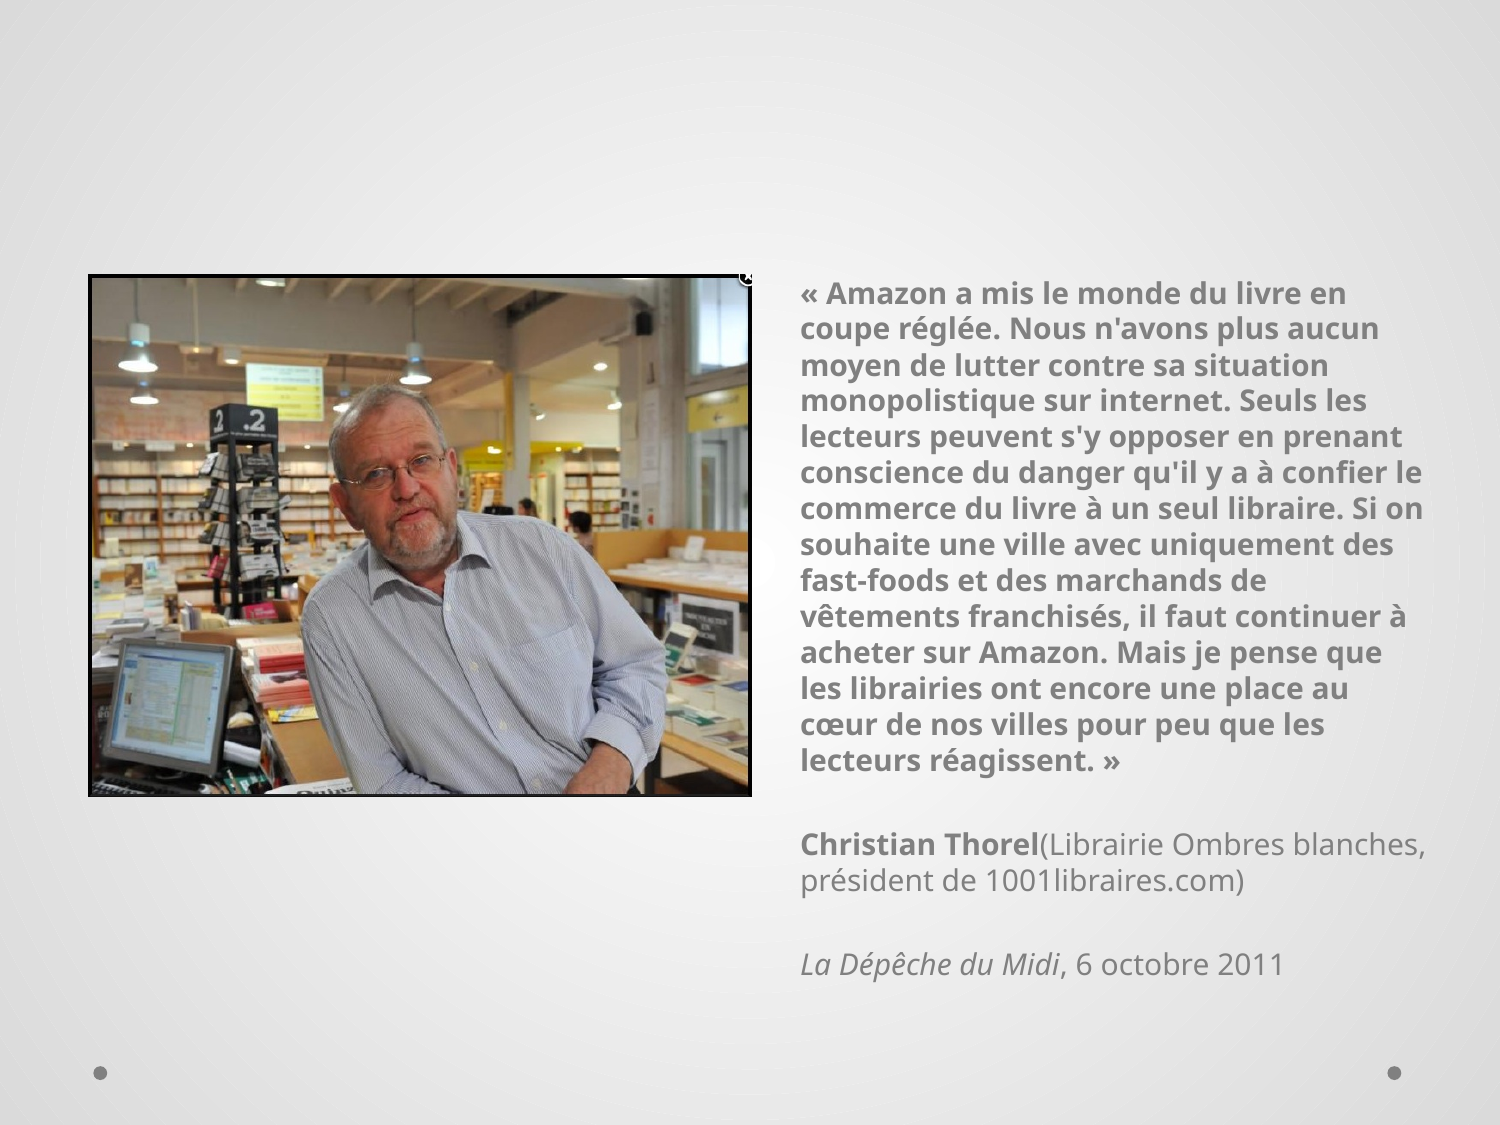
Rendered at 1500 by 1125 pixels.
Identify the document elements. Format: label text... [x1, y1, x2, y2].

list « Amazon a mis le monde du livre en coupe réglée. Nous n'avons plus aucun moyen de lutter contre sa situation monopolistique sur internet. Seuls les lecteurs peuvent s'y opposer en prenant conscience du danger qu'il y a à confier le commerce du livre à un seul libraire. Si on souhaite une ville avec uniquement des fast-foods et des marchands de vêtements franchisés, il faut continuer à acheter sur Amazon. Mais je pense que les librairies ont encore une place au cœur de nos villes pour peu que les lecteurs réagissent. » Christian Thorel(Librairie Ombres blanches, président de 1001libraires.com) La Dépêche du Midi, 6 octobre 2011 [784, 266, 1448, 1009]
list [88, 164, 752, 908]
